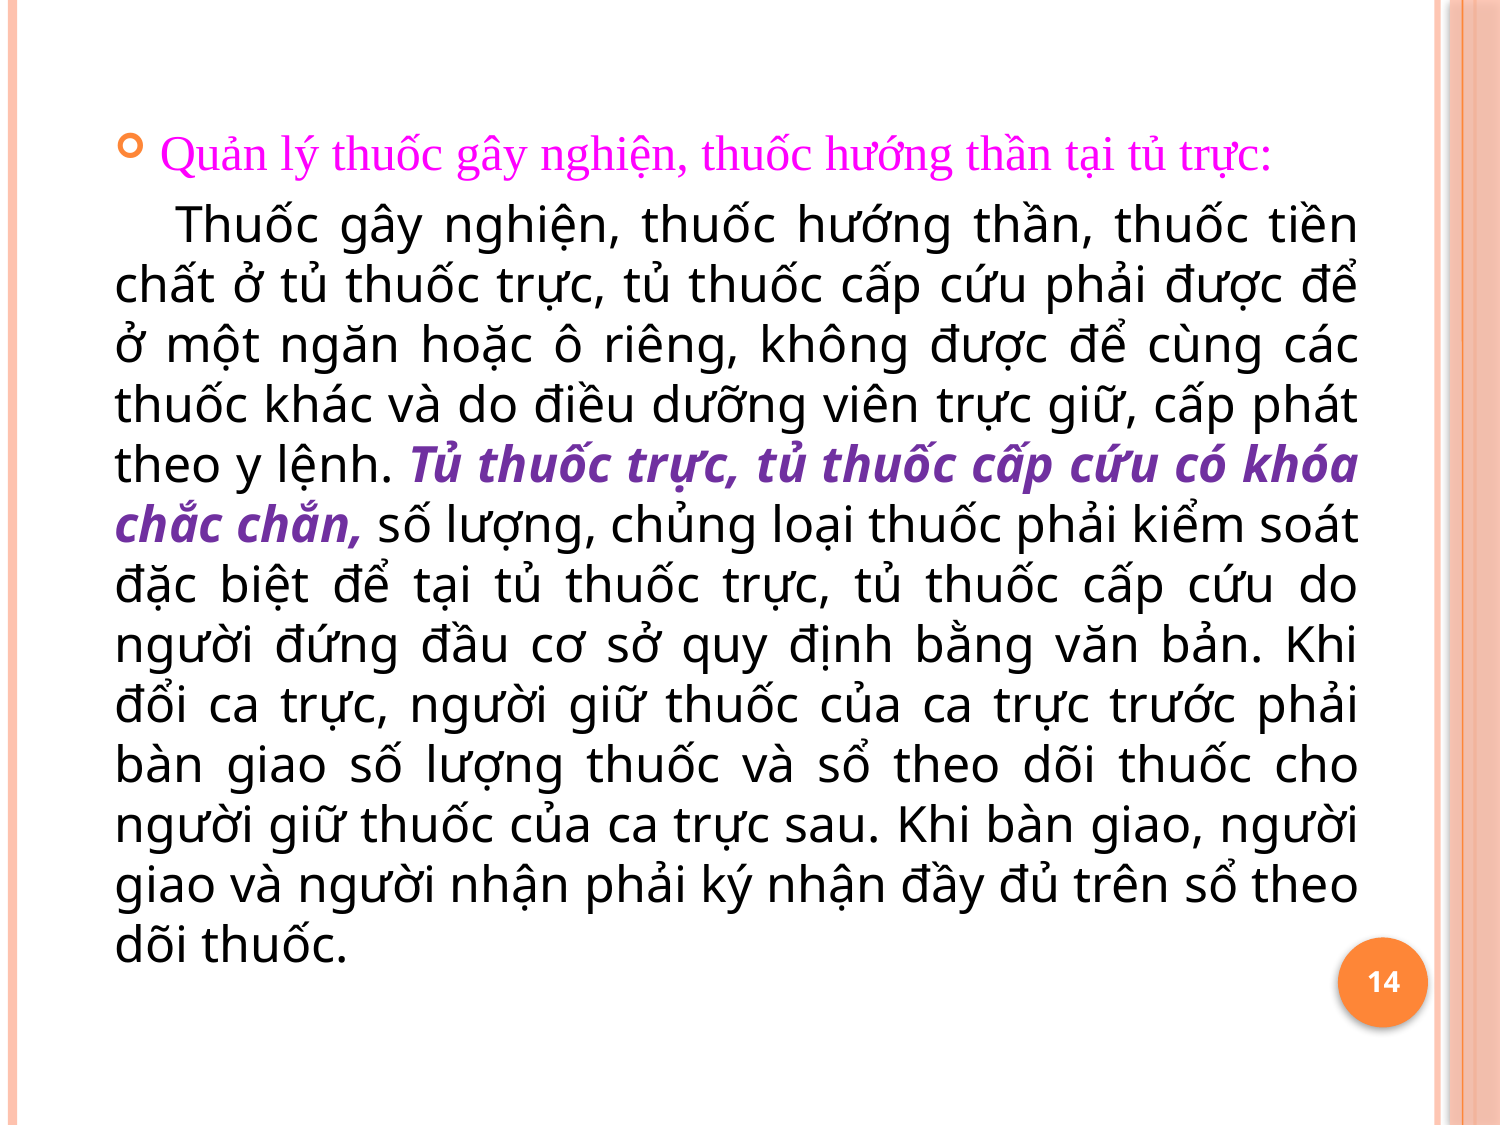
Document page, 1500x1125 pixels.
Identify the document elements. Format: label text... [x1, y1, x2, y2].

slide_number 14 [1333, 940, 1434, 1027]
list Quản lý thuốc gây nghiện, thuốc hướng thần tại tủ trực: Thuốc gây nghiện, thuốc hướng thần, thuốc tiền chất ở tủ thuốc trực, tủ thuốc cấp cứu phải được để ở một ngăn hoặc ô riêng, không được để cùng các thuốc khác và do điều dưỡng viên trực giữ, cấp phát theo y lệnh. Tủ thuốc trực, tủ thuốc cấp cứu có khóa chắc chắn, số lượng, chủng loại thuốc phải kiểm soát đặc biệt để tại tủ thuốc trực, tủ thuốc cấp cứu do người đứng đầu cơ sở quy định bằng văn bản. Khi đổi ca trực, người giữ thuốc của ca trực trước phải bàn giao số lượng thuốc và sổ theo dõi thuốc cho người giữ thuốc của ca trực sau. Khi bàn giao, người giao và người nhận phải ký nhận đầy đủ trên sổ theo dõi thuốc. [99, 112, 1375, 1062]
